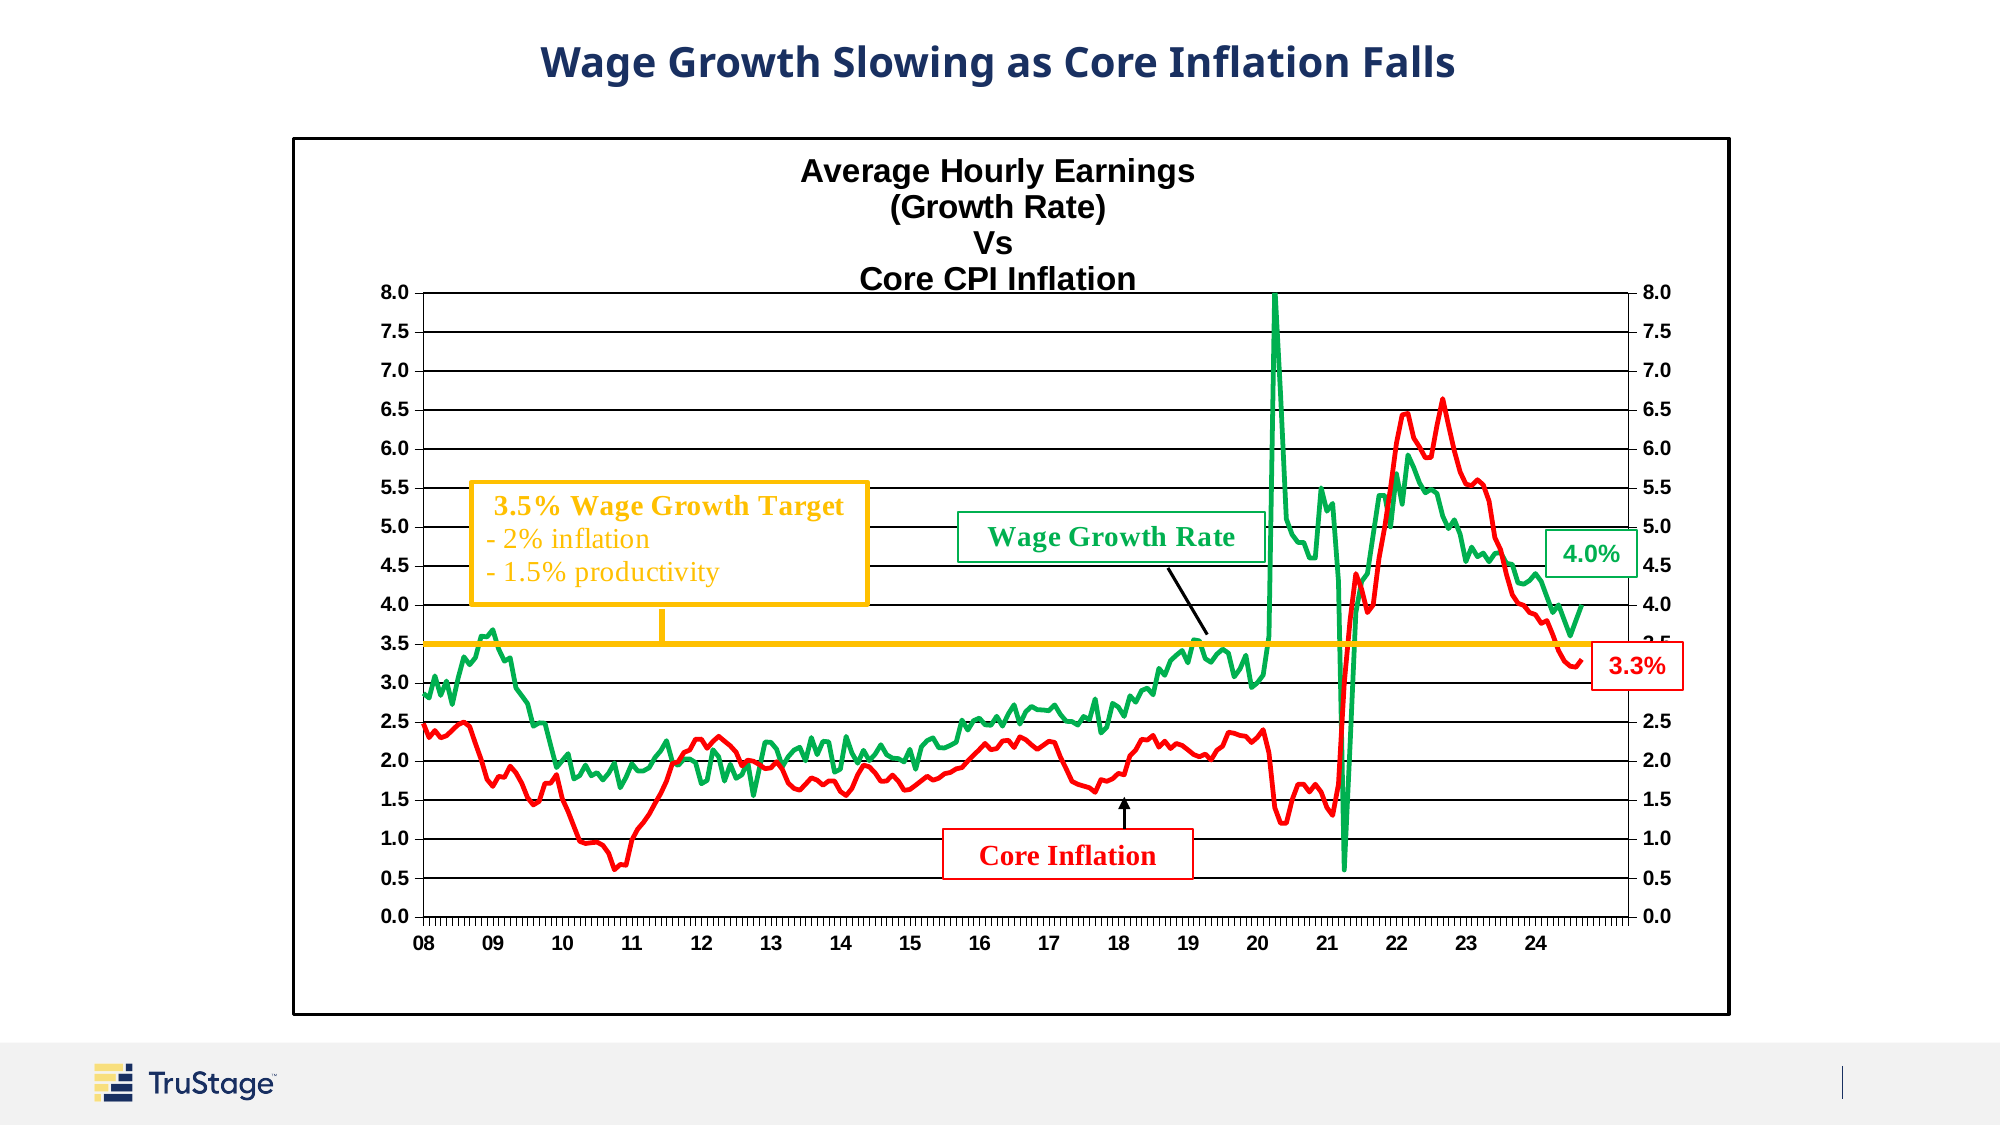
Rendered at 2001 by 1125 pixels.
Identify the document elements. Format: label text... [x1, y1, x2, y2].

chart [292, 136, 1731, 1016]
title Wage Growth Slowing as Core Inflation Falls [305, 28, 1695, 94]
picture [72, 1041, 299, 1124]
